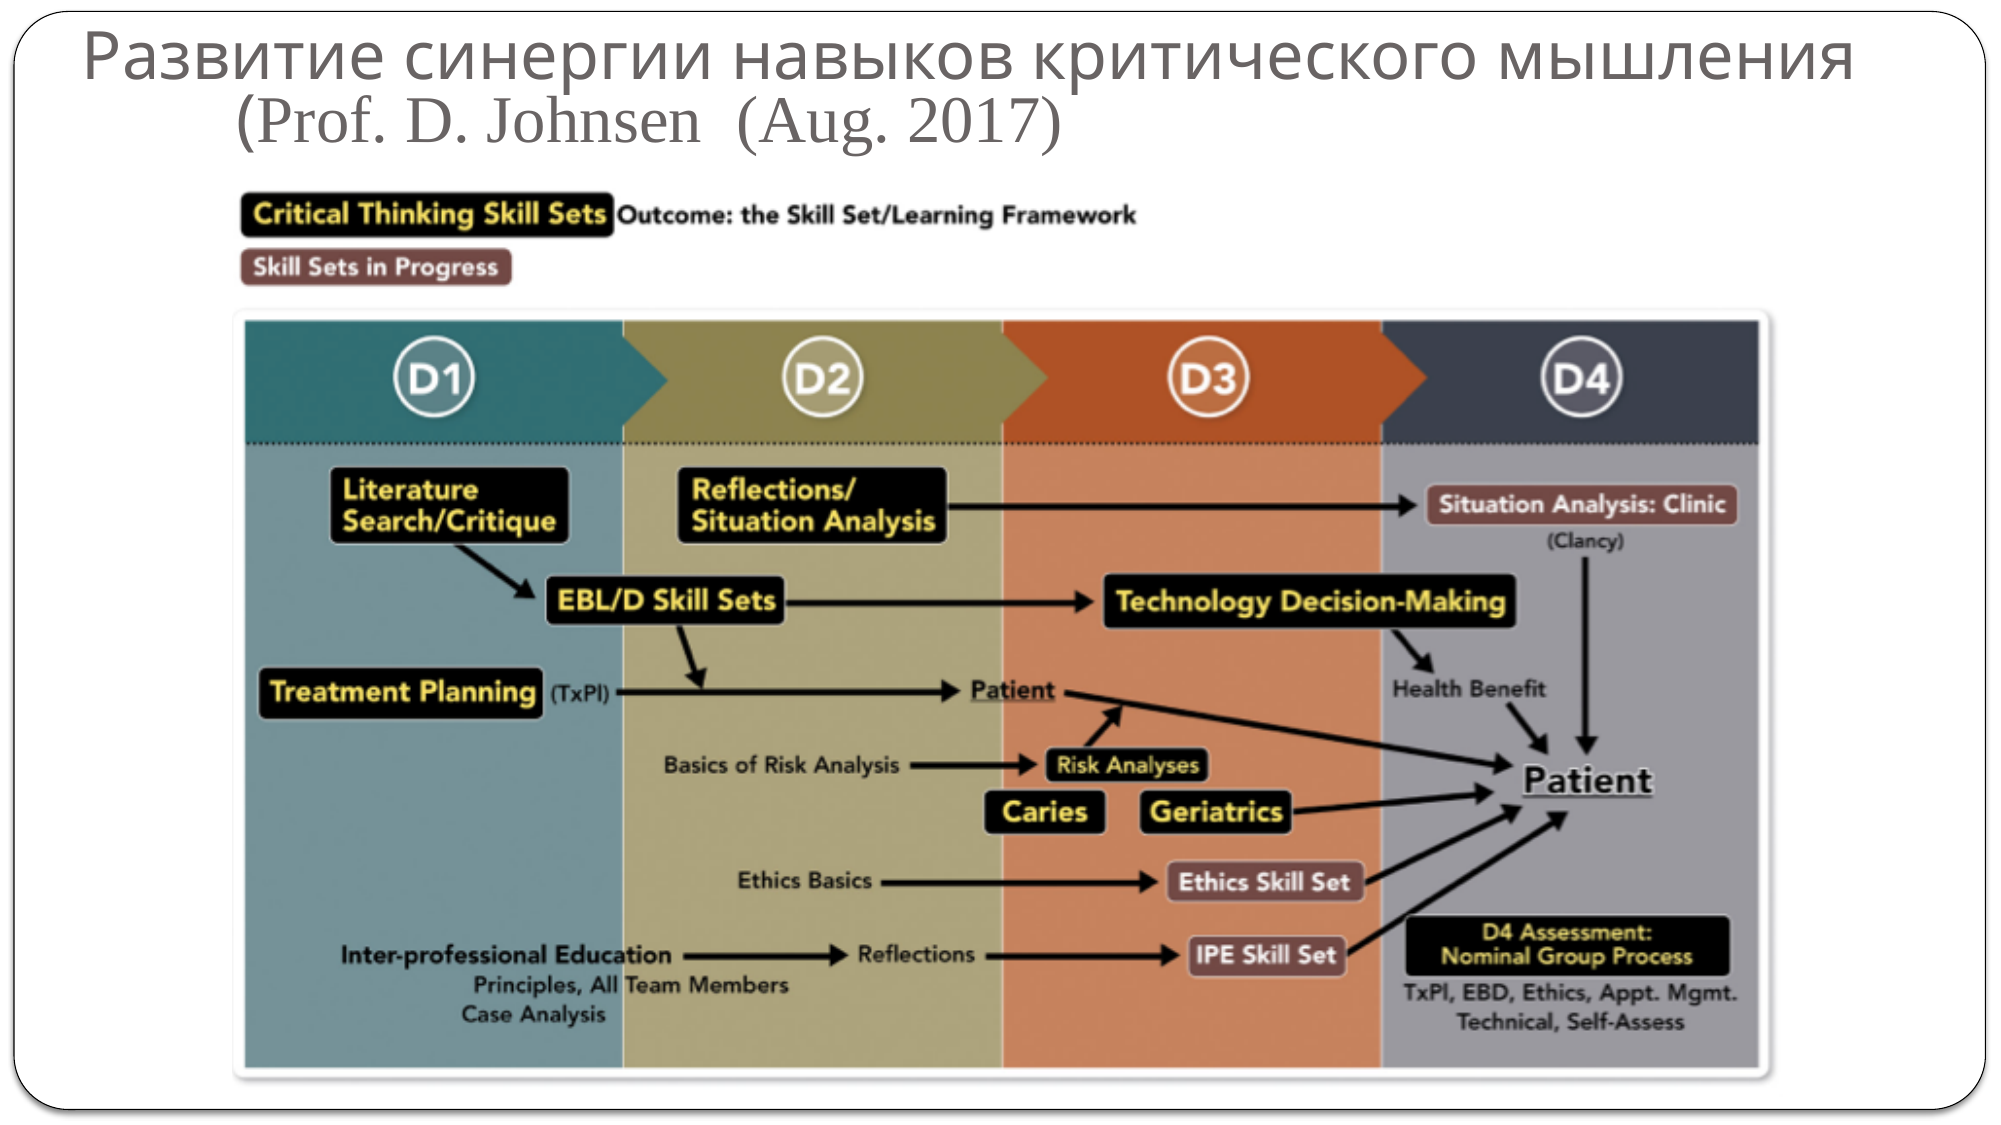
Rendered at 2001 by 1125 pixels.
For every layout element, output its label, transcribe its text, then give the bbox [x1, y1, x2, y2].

title Развитие синергии навыков критического мышления (Prof. D. Johnsen (Aug. 2017) [66, 66, 1969, 171]
picture [231, 176, 1785, 1098]
